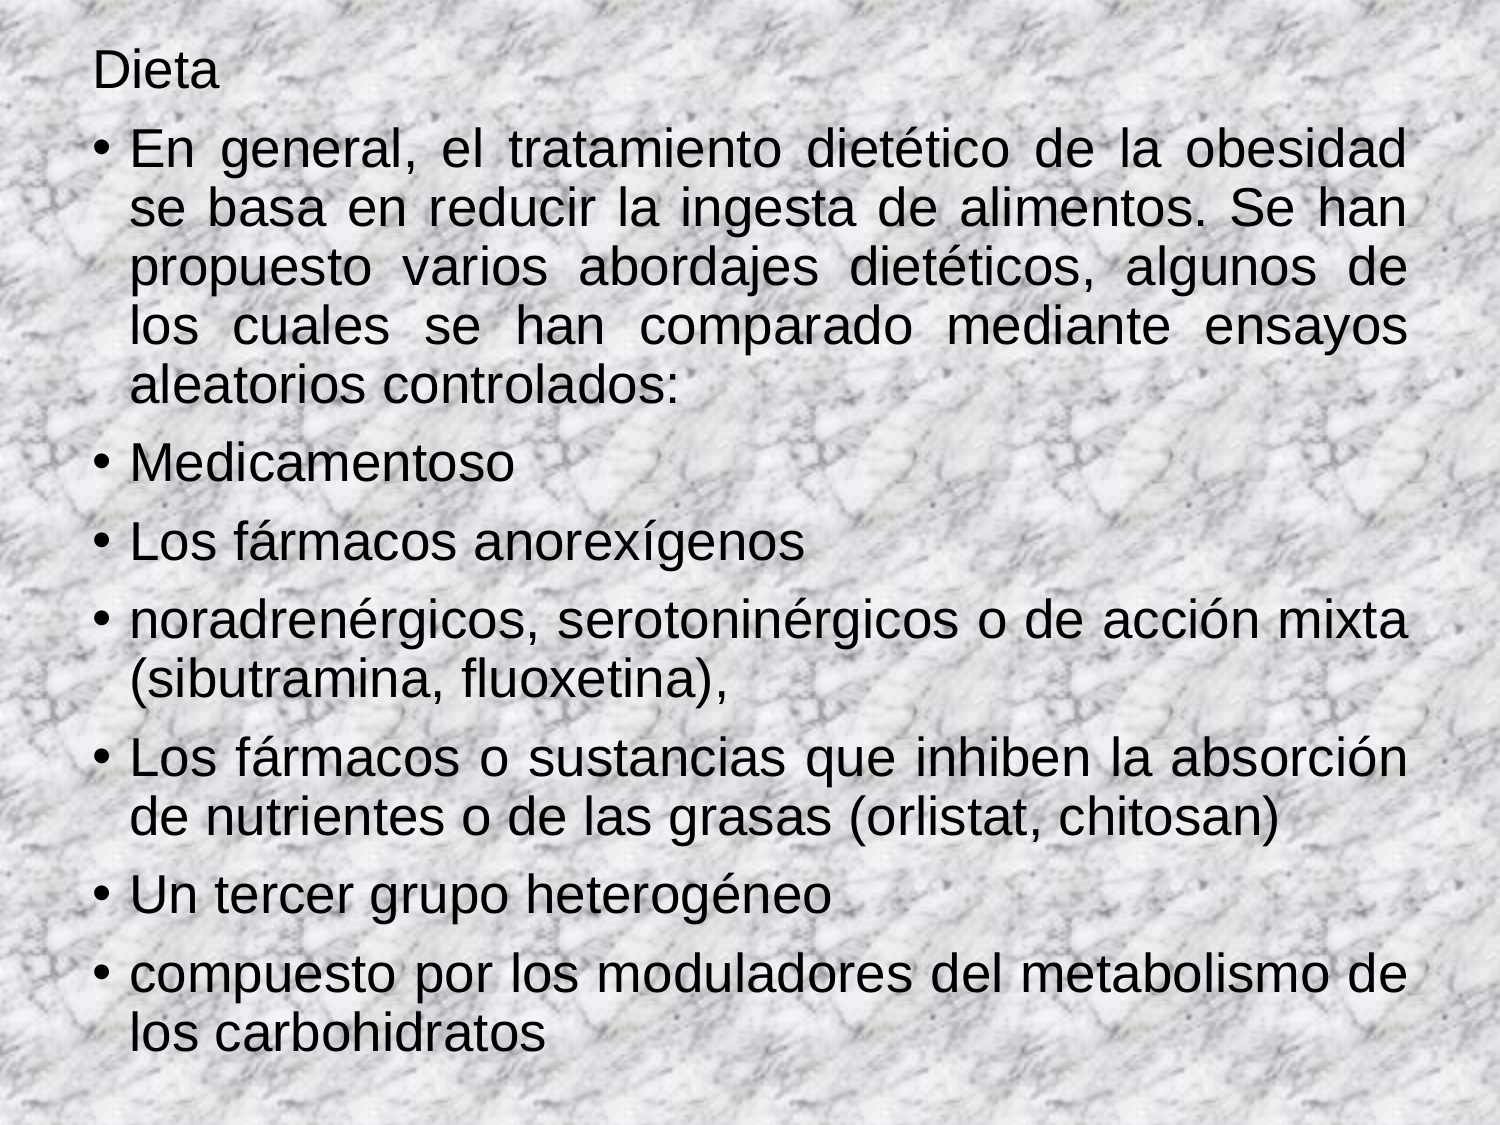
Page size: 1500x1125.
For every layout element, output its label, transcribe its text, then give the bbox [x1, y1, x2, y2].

picture [0, 0, 1500, 1125]
list Dieta En general, el tratamiento dietético de la obesidad se basa en reducir la ingesta de alimentos. Se han propuesto varios abordajes dietéticos, algunos de los cuales se han comparado mediante ensayos aleatorios controlados: Medicamentoso Los fármacos anorexígenos noradrenérgicos, serotoninérgicos o de acción mixta (sibutramina, fluoxetina), Los fármacos o sustancias que inhiben la absorción de nutrientes o de las grasas (orlistat, chitosan) Un tercer grupo heterogéneo compuesto por los moduladores del metabolismo de los carbohidratos [77, 34, 1425, 1092]
